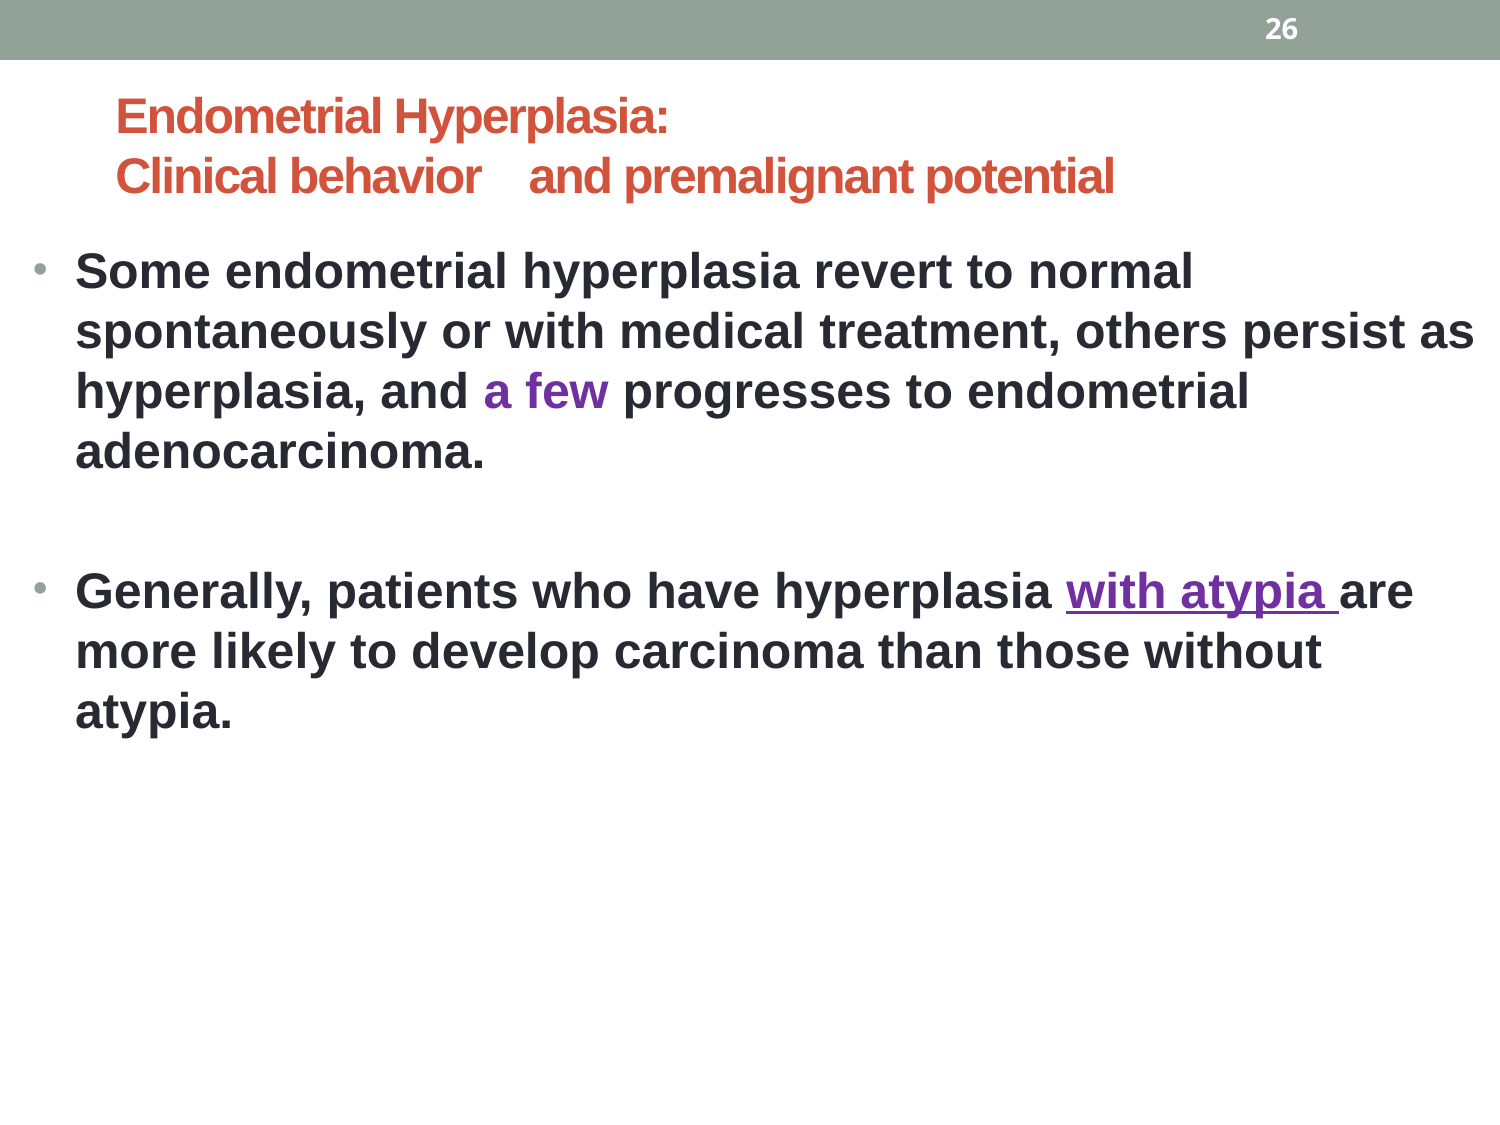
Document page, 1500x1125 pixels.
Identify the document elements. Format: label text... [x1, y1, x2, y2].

slide_number 26 [1250, 3, 1425, 57]
list Some endometrial hyperplasia revert to normal spontaneously or with medical treatment, others persist as hyperplasia, and a few progresses to endometrial adenocarcinoma. Generally, patients who have hyperplasia with atypia are more likely to develop carcinoma than those without atypia. [0, 160, 1500, 1062]
title Endometrial Hyperplasia: Clinical behavior and premalignant potential [100, 42, 1326, 160]
